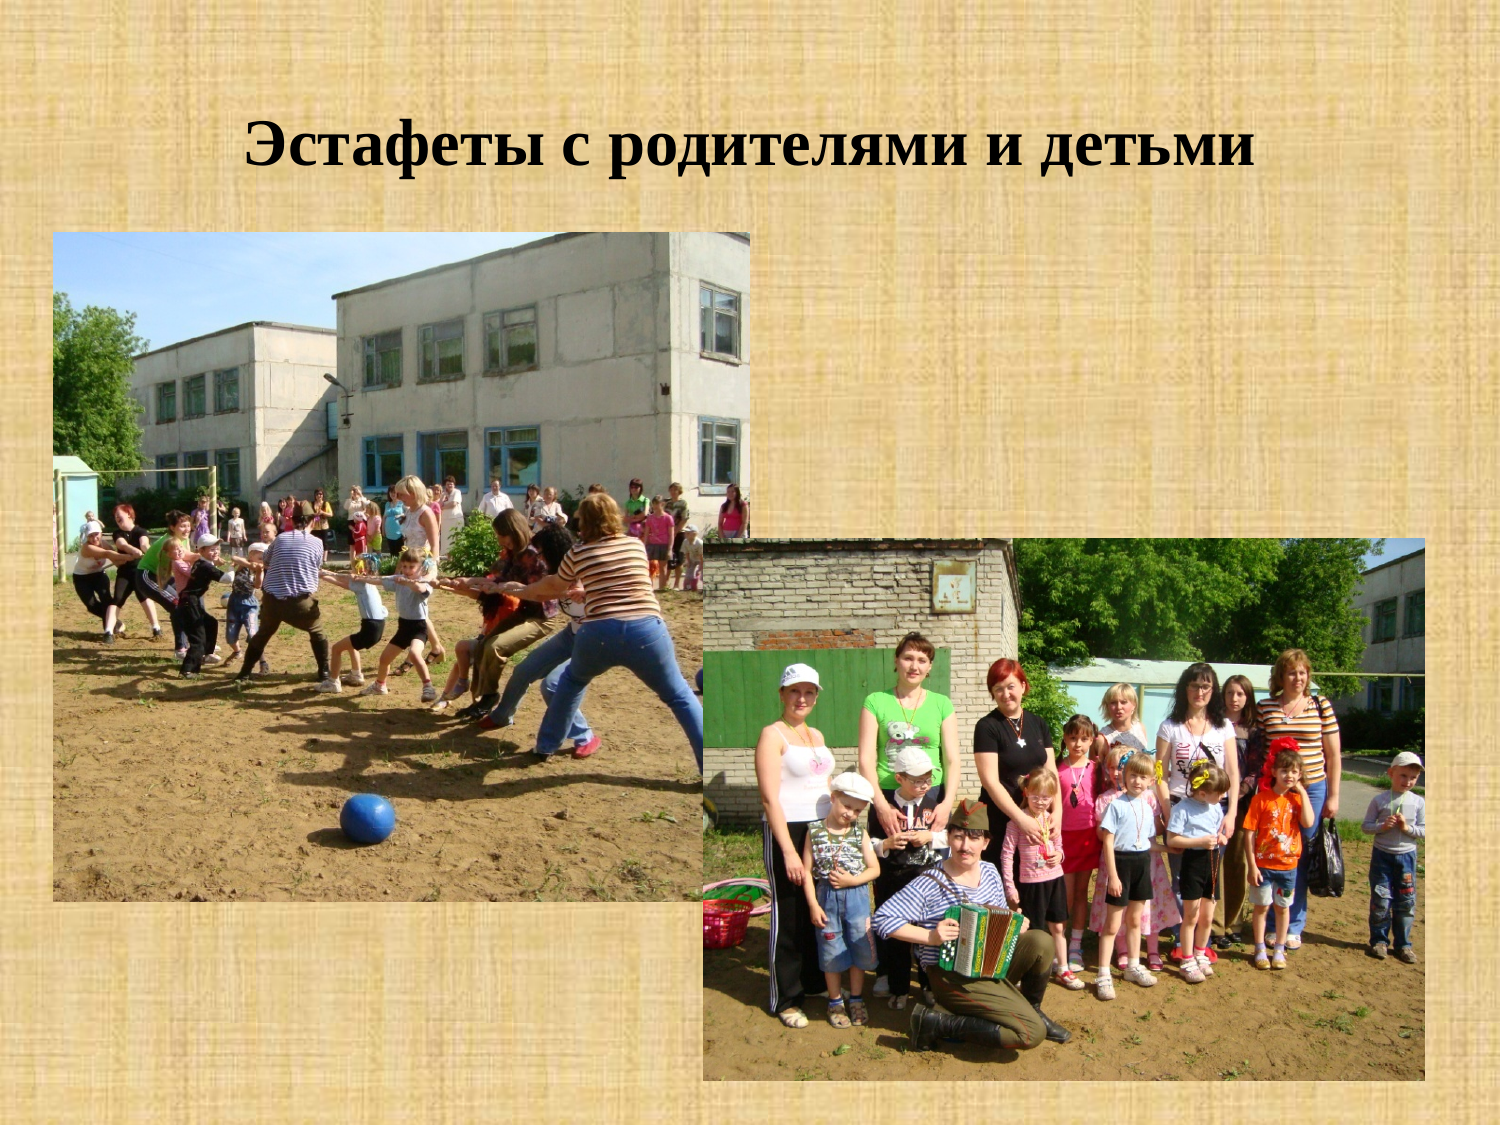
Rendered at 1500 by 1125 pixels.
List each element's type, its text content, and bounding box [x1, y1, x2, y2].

picture [0, 0, 1500, 1125]
title Эстафеты с родителями и детьми [75, 45, 1425, 233]
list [52, 232, 751, 903]
